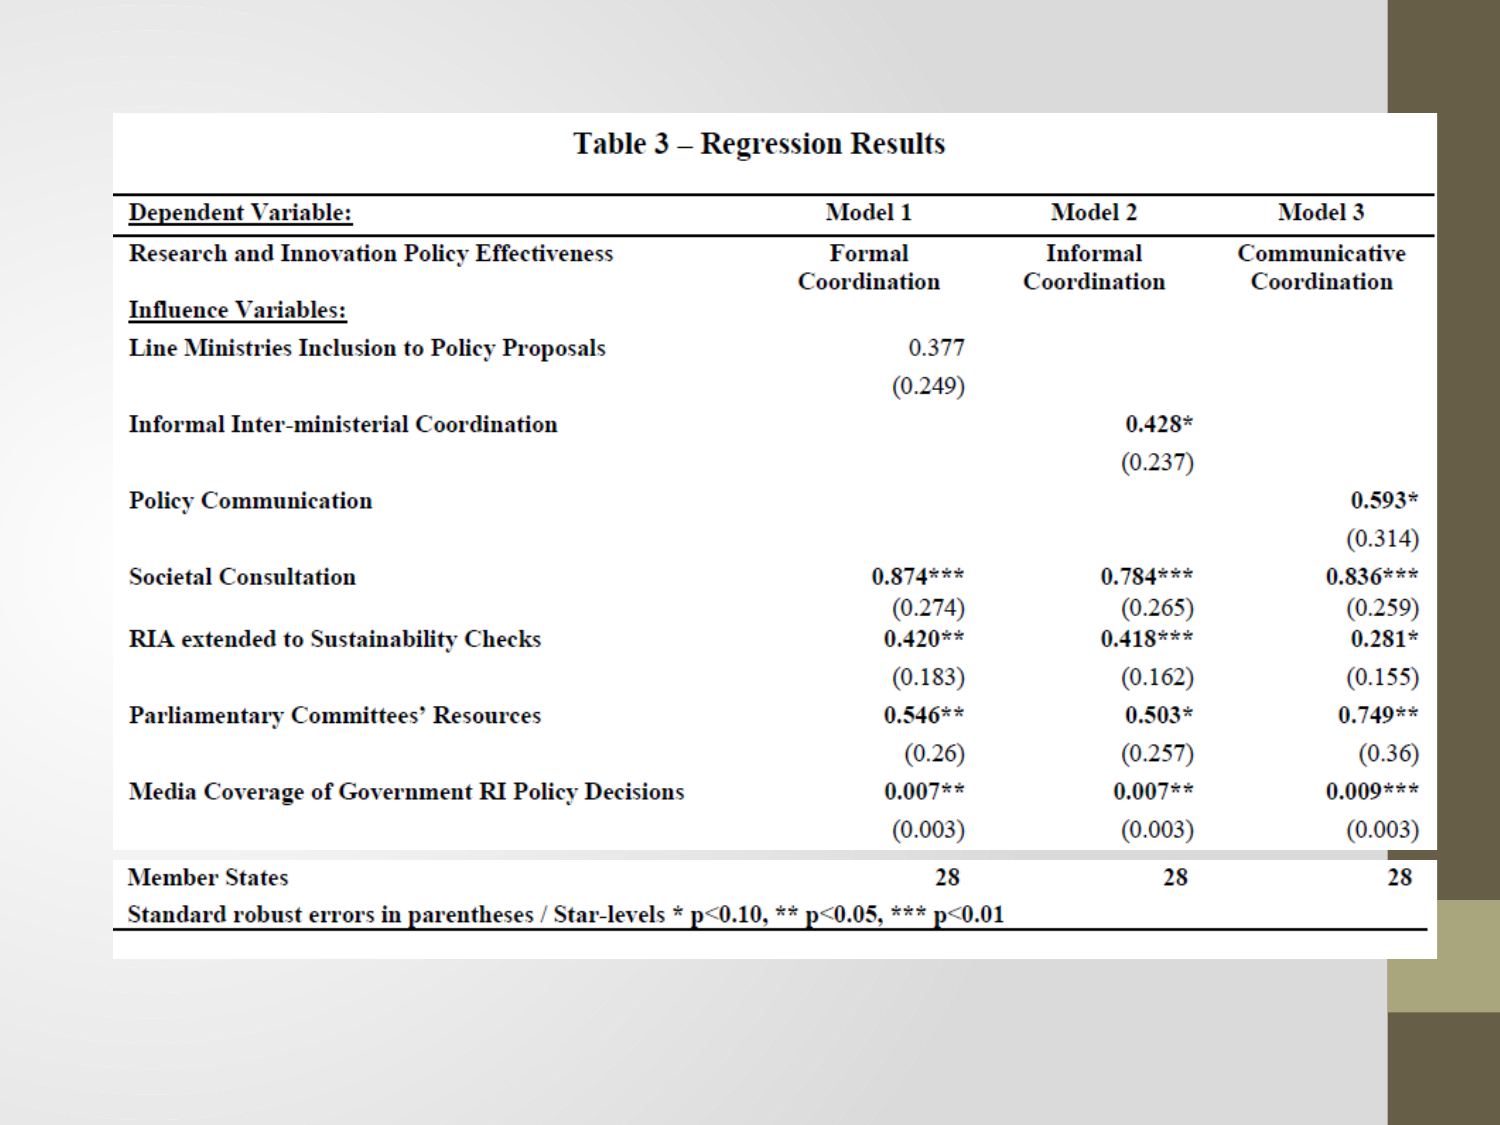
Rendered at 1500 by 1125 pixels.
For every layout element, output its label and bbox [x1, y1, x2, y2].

picture [112, 860, 1438, 960]
picture [112, 113, 1438, 851]
